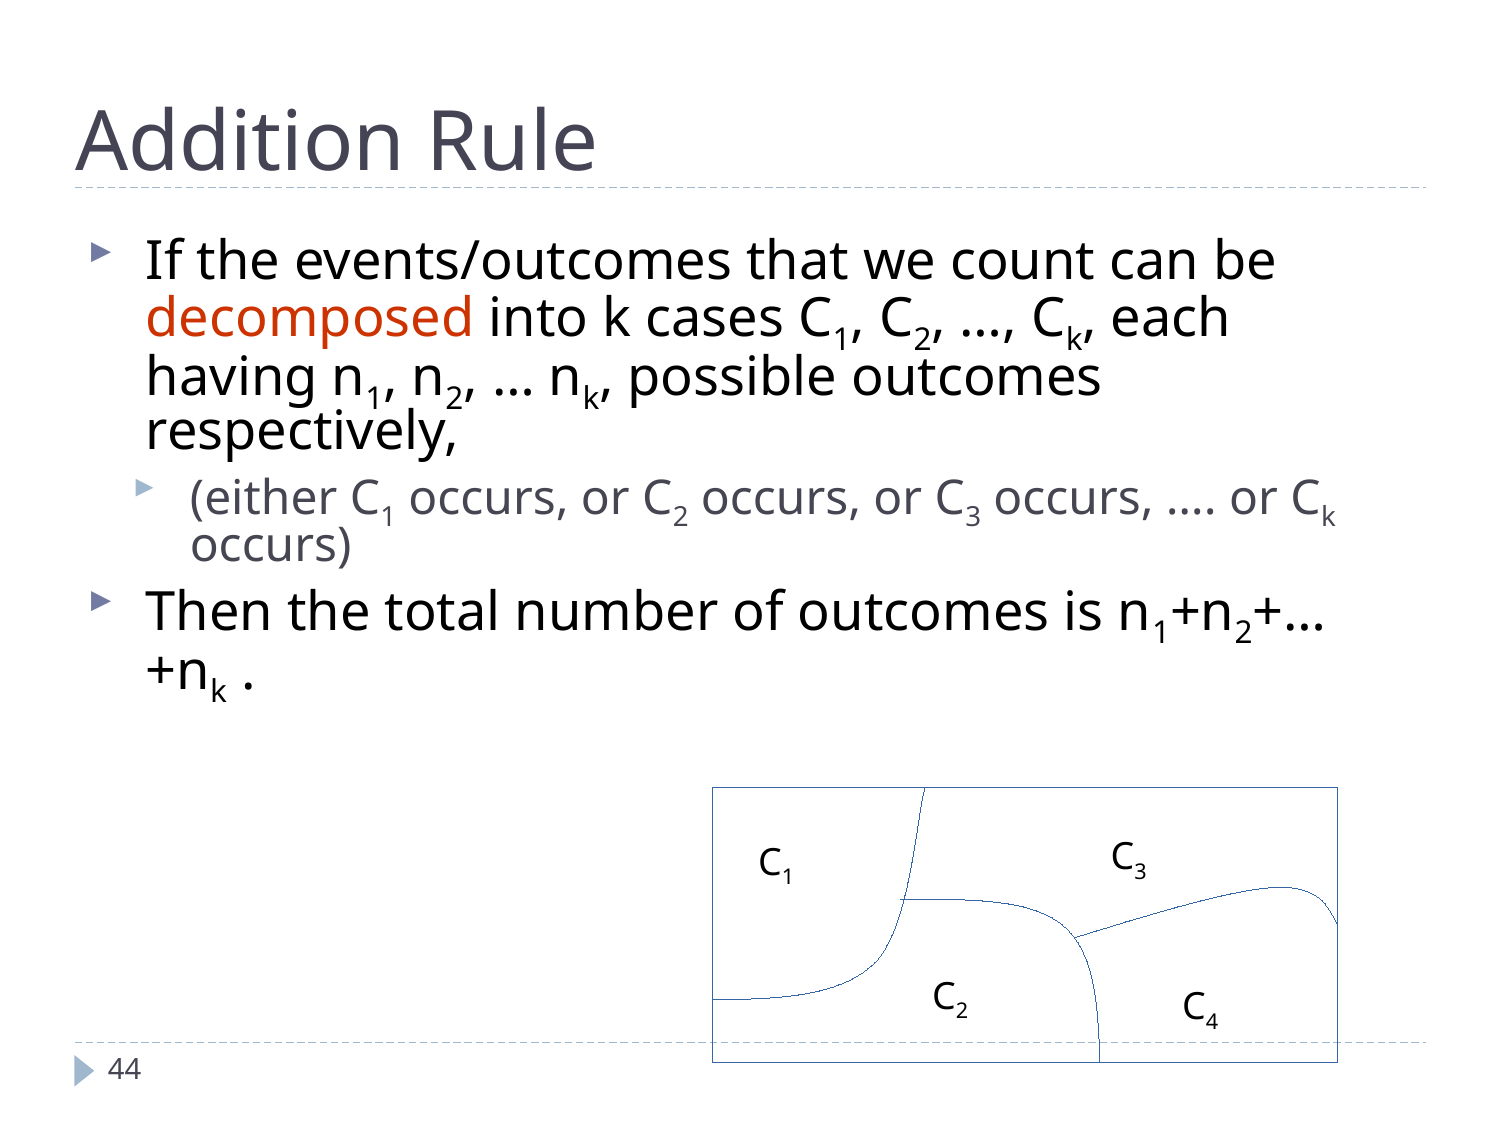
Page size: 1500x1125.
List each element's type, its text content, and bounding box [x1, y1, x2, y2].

title Addition Rule [74, 24, 1426, 188]
text_box C4 [1174, 974, 1226, 1041]
text_box [1076, 926, 1338, 1063]
text_box [712, 787, 924, 999]
text_box C1 [750, 830, 803, 896]
text_box 44 [100, 1042, 426, 1093]
text_box [900, 899, 1101, 1063]
text_box C2 [924, 964, 977, 1031]
text_box [712, 904, 1099, 1063]
list If the events/outcomes that we count can be decomposed into k cases C1, C2, …, Ck, each having n1, n2, … nk, possible outcomes respectively, (either C1 occurs, or C2 occurs, or C3 occurs, …. or Ck occurs) Then the total number of outcomes is n1+n2+…+nk . [86, 236, 1379, 1026]
text_box [905, 787, 1338, 937]
text_box [712, 787, 925, 1000]
text_box [1074, 887, 1338, 938]
text_box C3 [1103, 824, 1155, 891]
